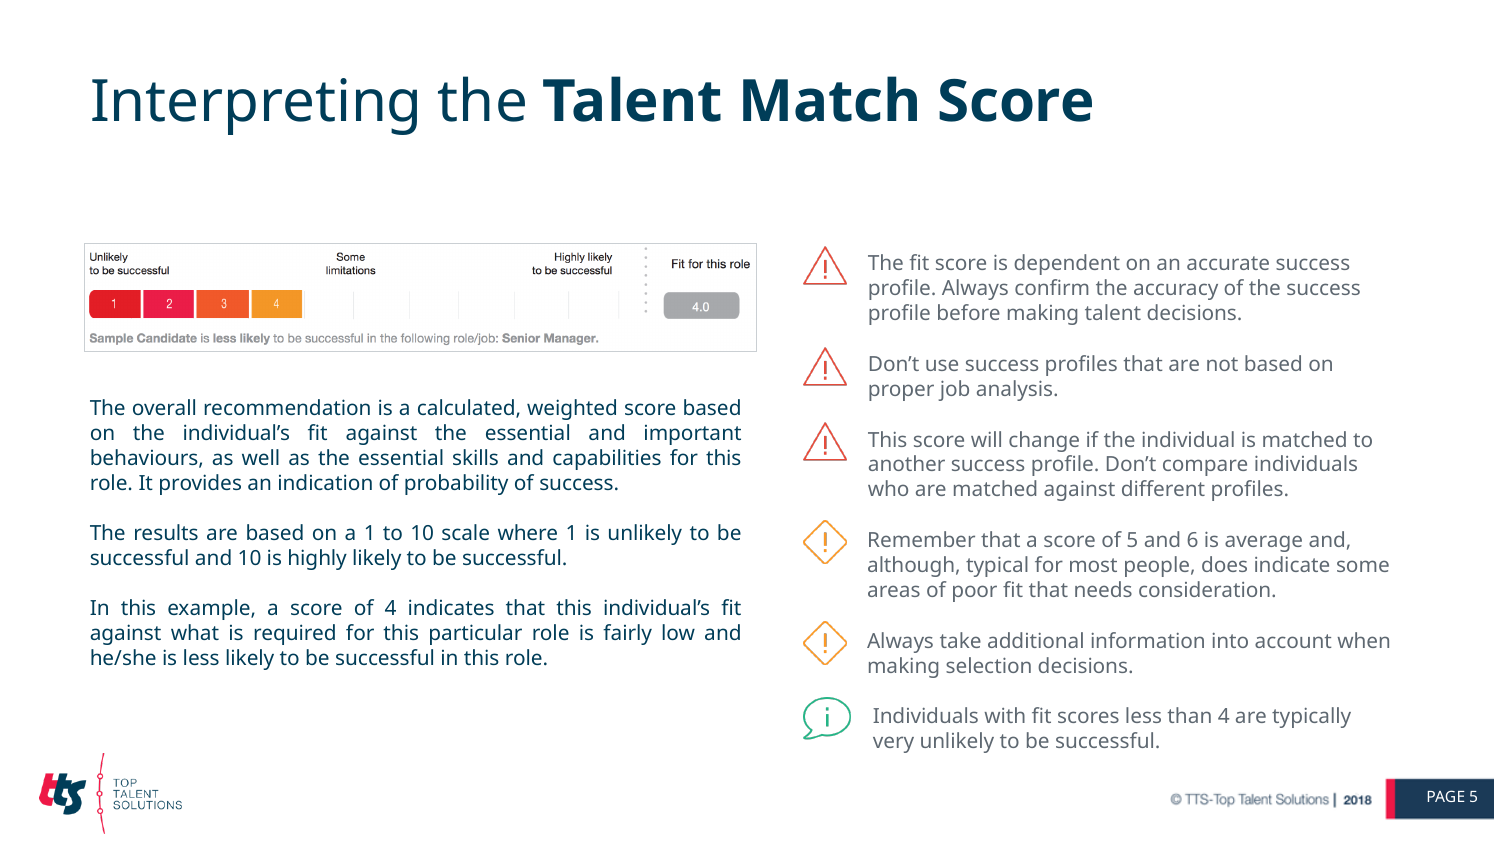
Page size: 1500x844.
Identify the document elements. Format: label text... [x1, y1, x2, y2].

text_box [802, 418, 1410, 511]
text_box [802, 342, 1410, 410]
title Interpreting the Talent Match Score [75, 41, 1359, 157]
text_box The overall recommendation is a calculated, weighted score based on the individual’s fit against the essential and important behaviours, as well as the essential skills and capabilities for this role. It provides an indication of probability of success. The results are based on a 1 to 10 scale where 1 is unlikely to be successful and 10 is highly likely to be successful. In this example, a score of 4 indicates that this individual’s fit against what is required for this particular role is fairly low and he/she is less likely to be successful in this role. [74, 387, 757, 705]
slide_number PAGE 5 [1143, 774, 1494, 820]
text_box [802, 695, 1410, 762]
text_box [802, 619, 1410, 687]
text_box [802, 242, 1410, 335]
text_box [802, 518, 1410, 611]
picture [3, 8, 1494, 844]
